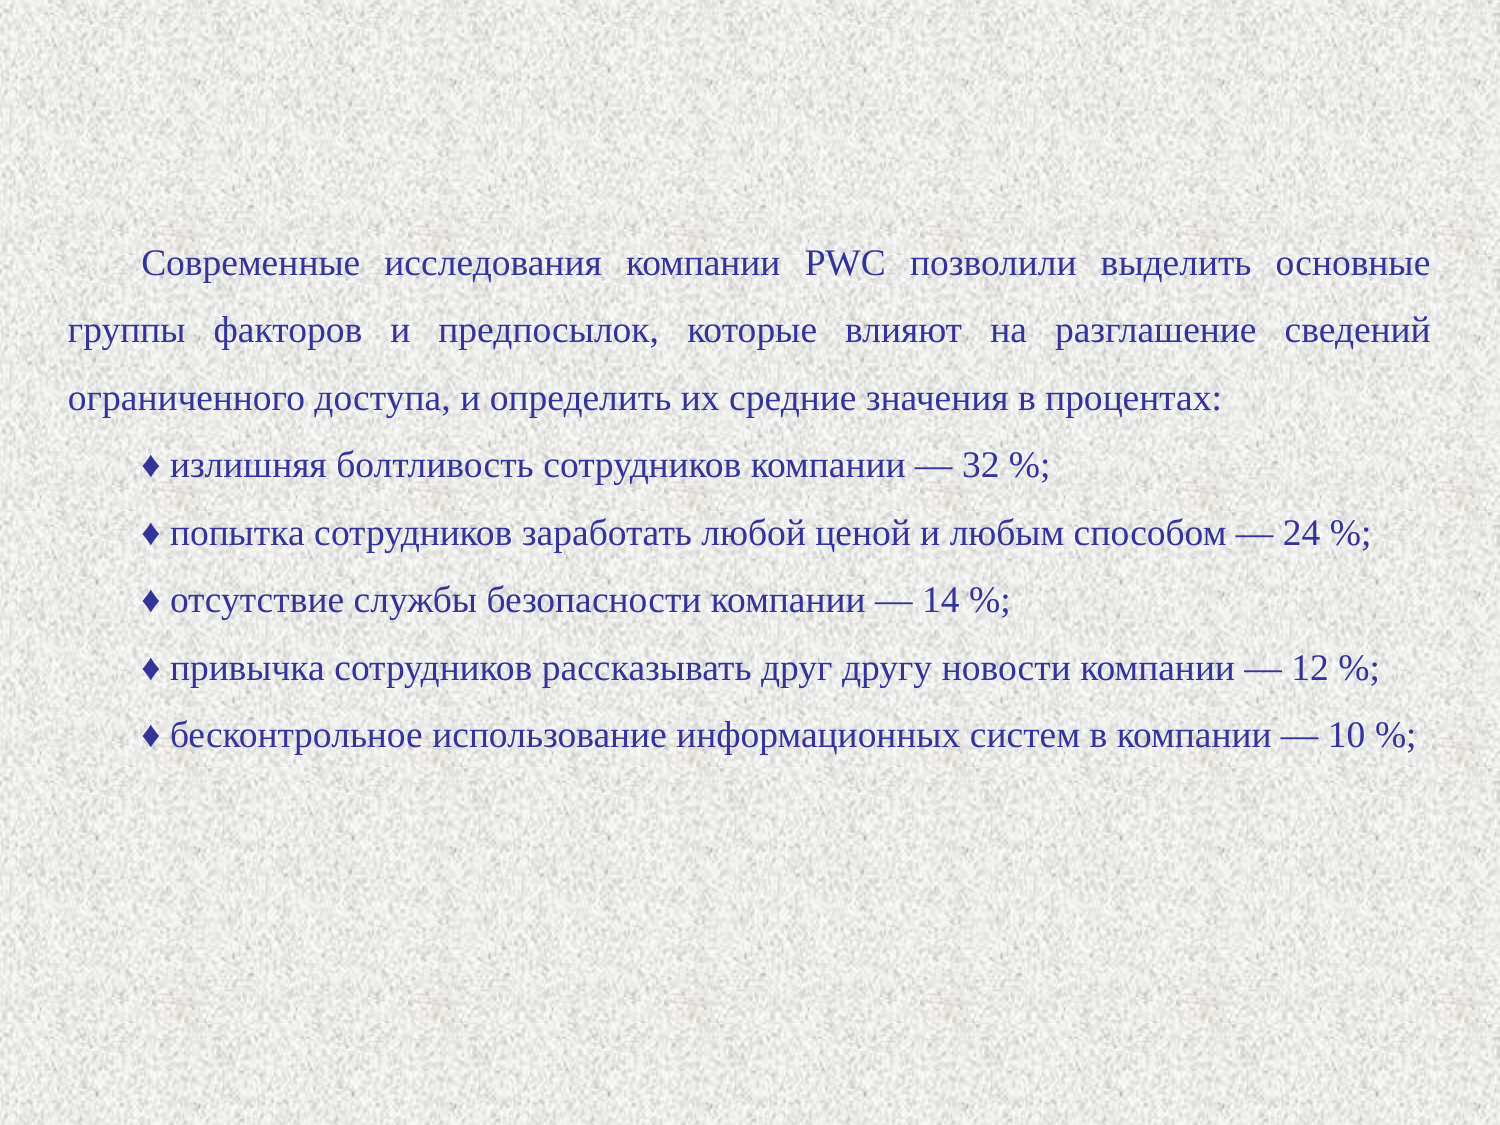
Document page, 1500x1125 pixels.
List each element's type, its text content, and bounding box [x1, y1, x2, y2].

text_box Современные исследования компании PWC позволили выделить основные группы факторов и предпосылок, которые влияют на разглашение сведений ограниченного доступа, и определить их средние значения в процентах: ♦ излишняя болтливость сотрудников компании — 32 %; ♦ попытка сотрудников заработать любой ценой и любым способом — 24 %; ♦ отсутствие службы безопасности компании — 14 %; ♦ привычка сотрудников рассказывать друг другу новости компании — 12 %; ♦ бесконтрольное использование информационных систем в компании — 10 %; [53, 208, 1447, 763]
picture [0, 0, 1500, 1125]
